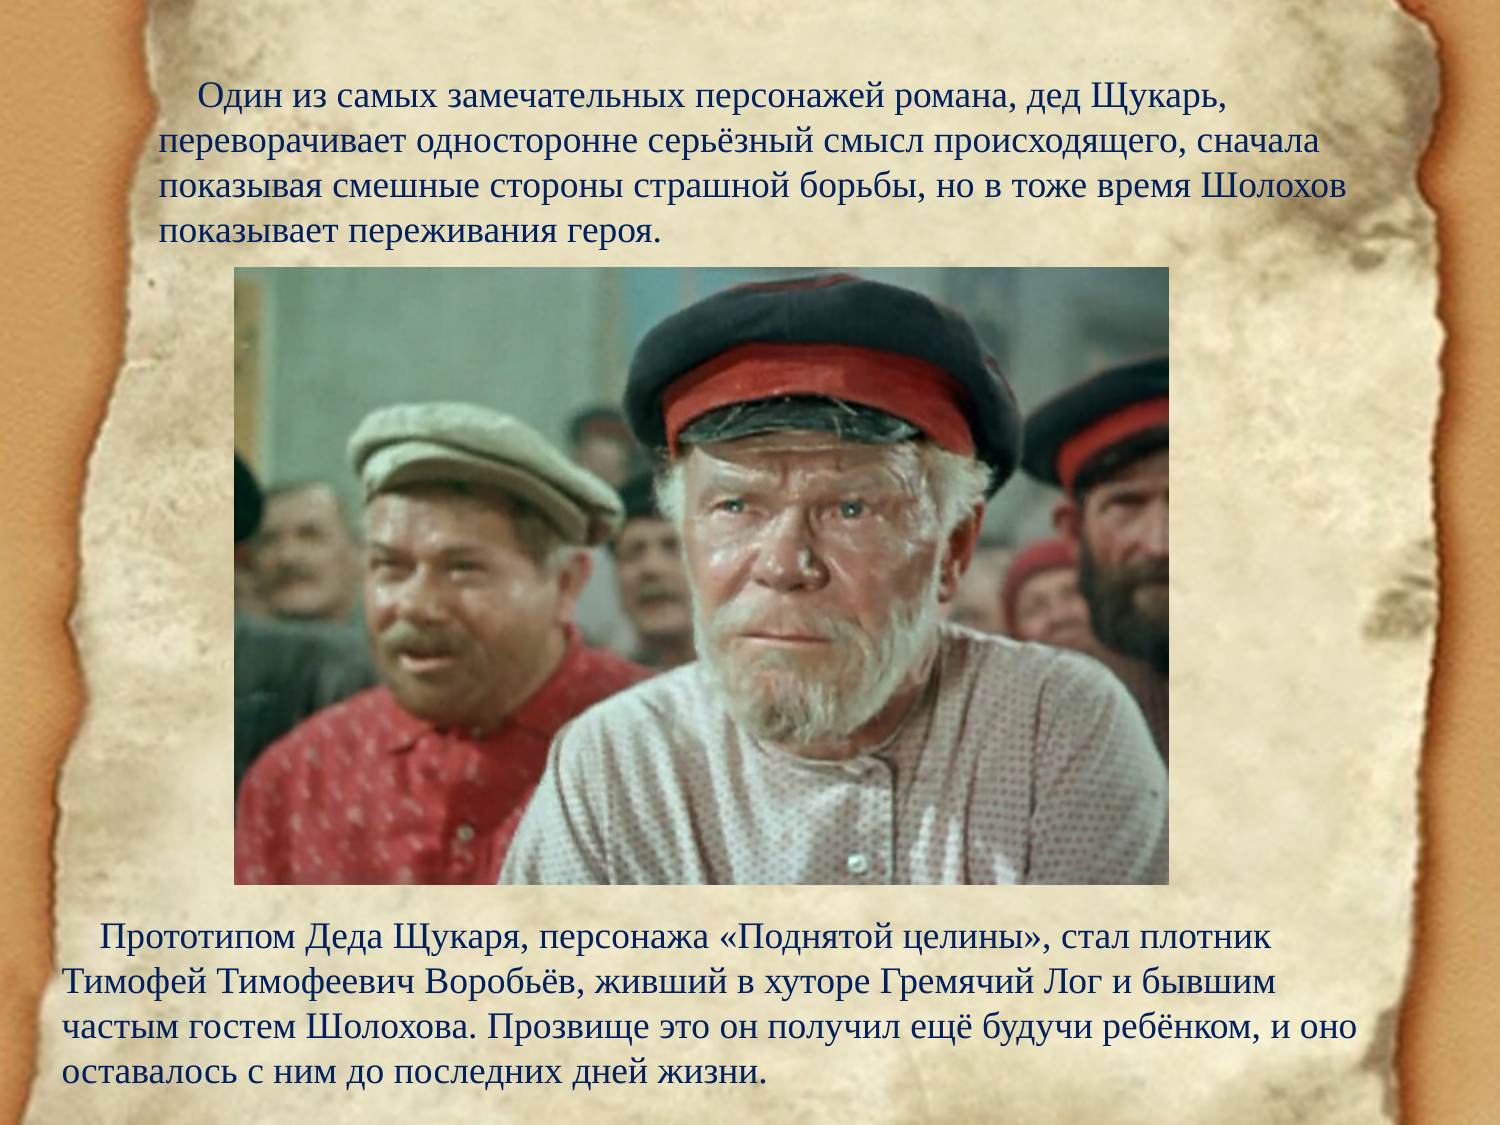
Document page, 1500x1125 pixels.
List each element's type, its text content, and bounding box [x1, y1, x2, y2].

picture [0, 0, 1500, 1125]
text_box Один из самых замечательных персонажей романа, дед Щукарь, переворачивает односторонне серьёзный смысл происходящего, сначала показывая смешные стороны страшной борьбы, но в тоже время Шолохов показывает переживания героя. [143, 62, 1390, 258]
text_box Прототипом Деда Щукаря, персонажа «Поднятой целины», стал плотник Тимофей Тимофеевич Воробьёв, живший в хуторе Гремячий Лог и бывшим частым гостем Шолохова. Прозвище это он получил ещё будучи ребёнком, и оно оставалось с ним до последних дней жизни. [46, 903, 1381, 1099]
